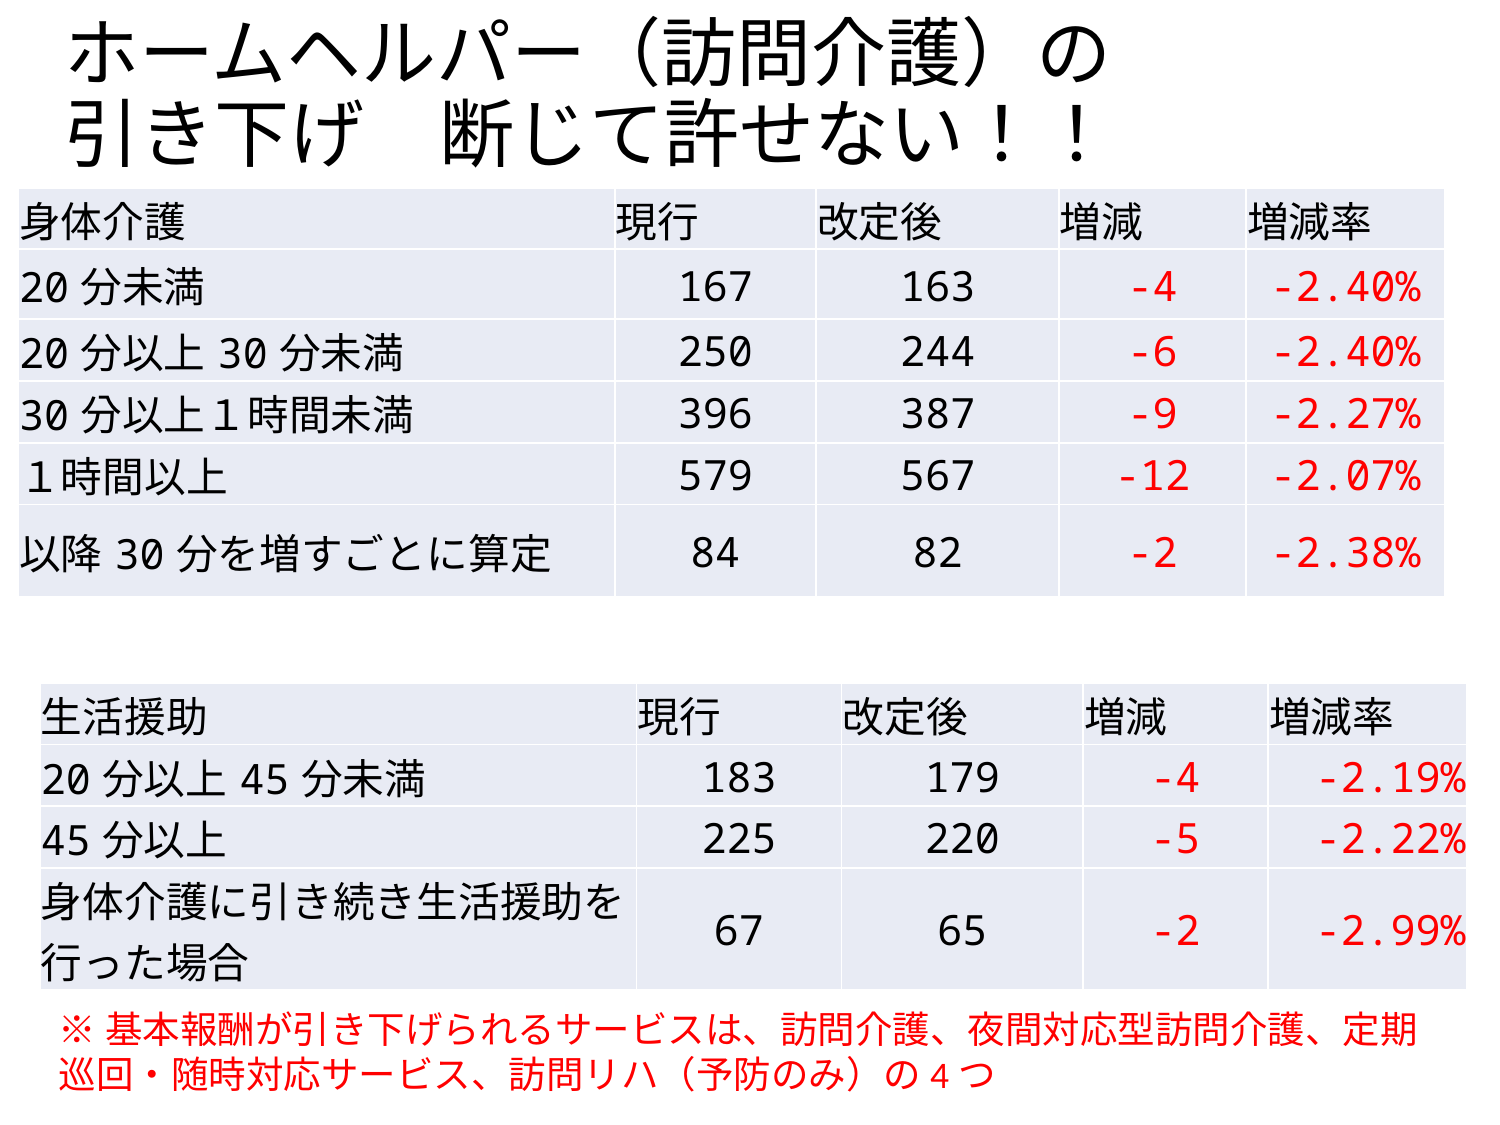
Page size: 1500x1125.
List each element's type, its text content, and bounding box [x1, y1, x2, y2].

table_cell １時間以上 [19, 444, 614, 504]
table_cell 387 [817, 382, 1058, 442]
table_cell 179 [842, 745, 1082, 805]
table_cell 84 [616, 505, 815, 596]
table_header 生活援助 [41, 684, 636, 744]
table_header 現行 [637, 684, 841, 744]
table_cell 20分以上30分未満 [19, 320, 614, 380]
table_cell 45分以上 [41, 807, 636, 867]
table_cell 20分未満 [19, 250, 614, 318]
table_cell 183 [637, 745, 841, 805]
table_cell 20分以上45分未満 [41, 745, 636, 805]
table_cell 身体介護に引き続き生活援助を行った場合 [41, 869, 636, 989]
table_cell -2 [1084, 869, 1267, 989]
table_cell 82 [817, 505, 1058, 596]
table_cell -2.40% [1247, 320, 1444, 380]
table_cell 220 [842, 807, 1082, 867]
table_cell 65 [842, 869, 1082, 989]
table_cell 225 [637, 807, 841, 867]
table_cell -2.19% [1269, 745, 1466, 805]
title ホームヘルパー（訪問介護）の 引き下げ 断じて許せない！！ [49, 19, 1410, 175]
table_cell -2.40% [1247, 250, 1444, 318]
table_cell -9 [1060, 382, 1245, 442]
table_header 増減 [1060, 189, 1245, 248]
table_cell -4 [1060, 250, 1245, 318]
table_cell 30分以上１時間未満 [19, 382, 614, 442]
table_header 増減率 [1269, 684, 1466, 744]
table_header 現行 [616, 189, 815, 248]
table_cell -2.27% [1247, 382, 1444, 442]
table_header 改定後 [817, 189, 1058, 248]
table_cell -2.07% [1247, 444, 1444, 504]
table_cell -2.22% [1269, 807, 1466, 867]
table_cell 167 [616, 250, 815, 318]
text_box ※基本報酬が引き下げられるサービスは、訪問介護、夜間対応型訪問介護、定期巡回・随時対応サービス、訪問リハ（予防のみ）の4つ [43, 999, 1443, 1104]
table_header 増減 [1084, 684, 1267, 744]
table_cell -2 [1060, 505, 1245, 596]
table_cell -12 [1060, 444, 1245, 504]
table_cell 以降30分を増すごとに算定 [19, 505, 614, 596]
table_header 増減率 [1247, 189, 1444, 248]
table_cell 567 [817, 444, 1058, 504]
table_header 改定後 [842, 684, 1082, 744]
table_cell -2.99% [1269, 869, 1466, 989]
table_cell 67 [637, 869, 841, 989]
table_cell -5 [1084, 807, 1267, 867]
table_cell 396 [616, 382, 815, 442]
table_cell -2.38% [1247, 505, 1444, 596]
table_header 身体介護 [19, 189, 614, 248]
table_cell 163 [817, 250, 1058, 318]
table_cell -4 [1084, 745, 1267, 805]
table_cell 244 [817, 320, 1058, 380]
table_cell 250 [616, 320, 815, 380]
table_cell -6 [1060, 320, 1245, 380]
table_cell 579 [616, 444, 815, 504]
